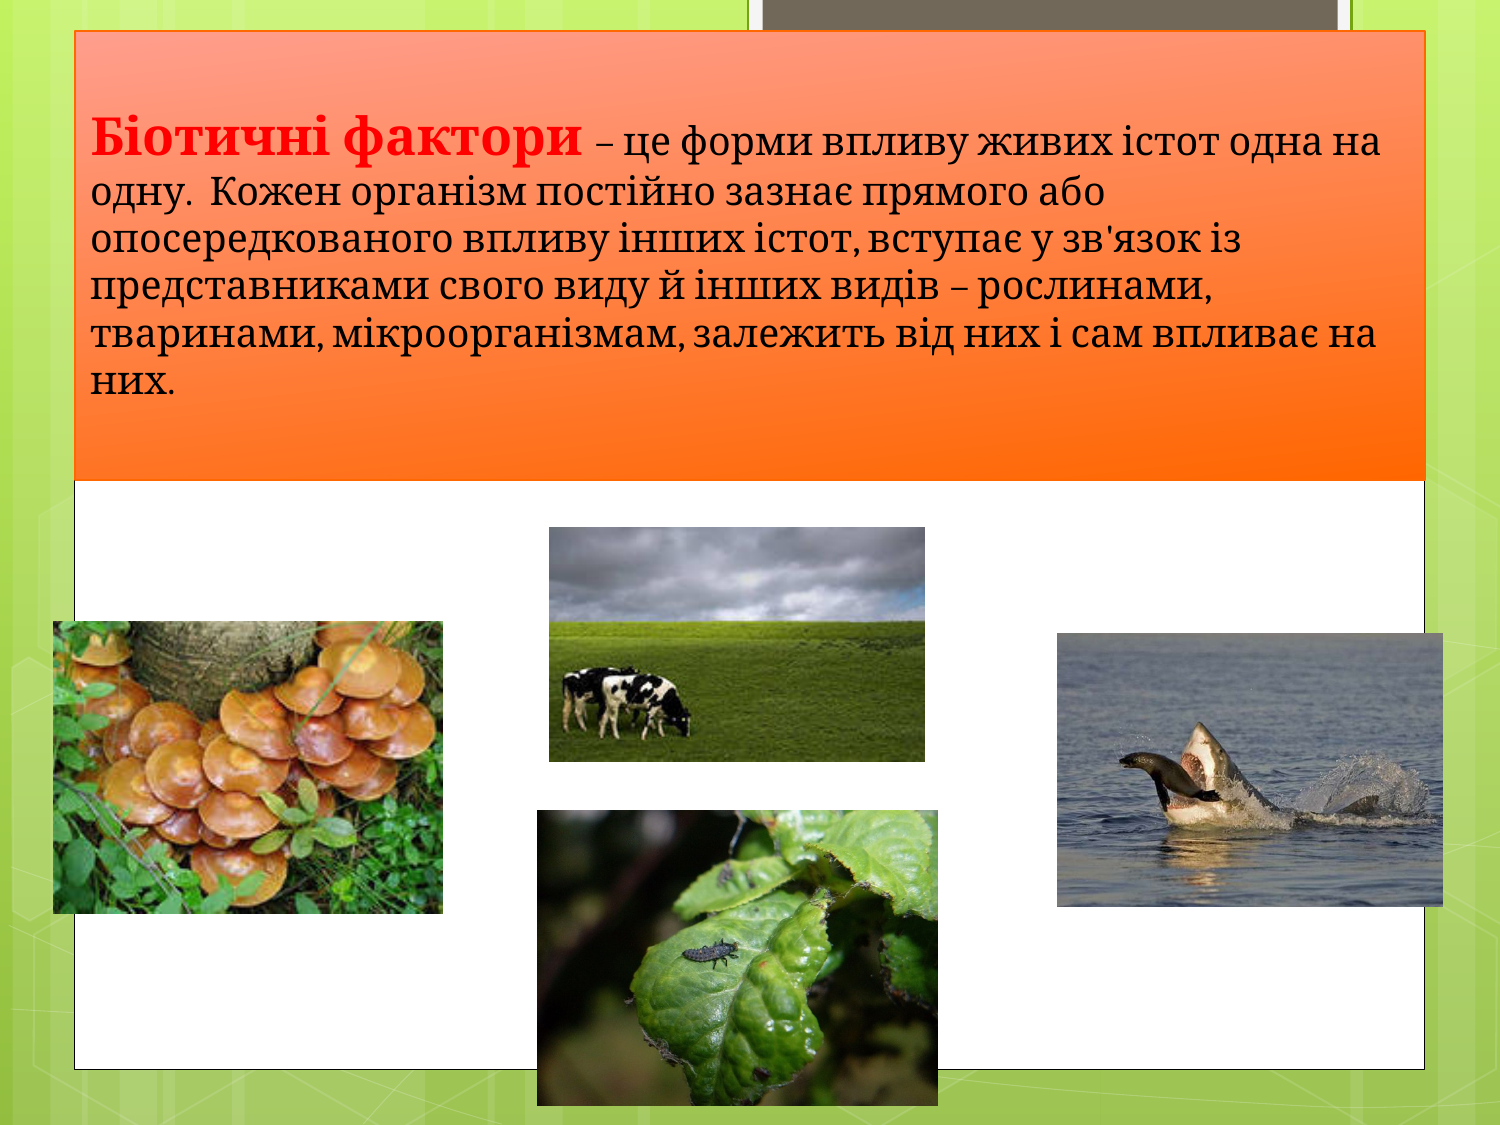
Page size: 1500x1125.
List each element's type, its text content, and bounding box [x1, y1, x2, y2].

picture [537, 810, 938, 1107]
picture [52, 621, 444, 915]
picture [1056, 633, 1443, 907]
picture [548, 526, 925, 762]
title Біотичні фактори – це форми впливу живих істот одна на одну. Кожен організм постійно зазнає прямого або опосередкованого впливу інших істот, вступає у зв'язок із представниками свого виду й інших видів – рослинами, тваринами, мікроорганізмам, залежить від них і сам впливає на них. [74, 30, 1426, 481]
